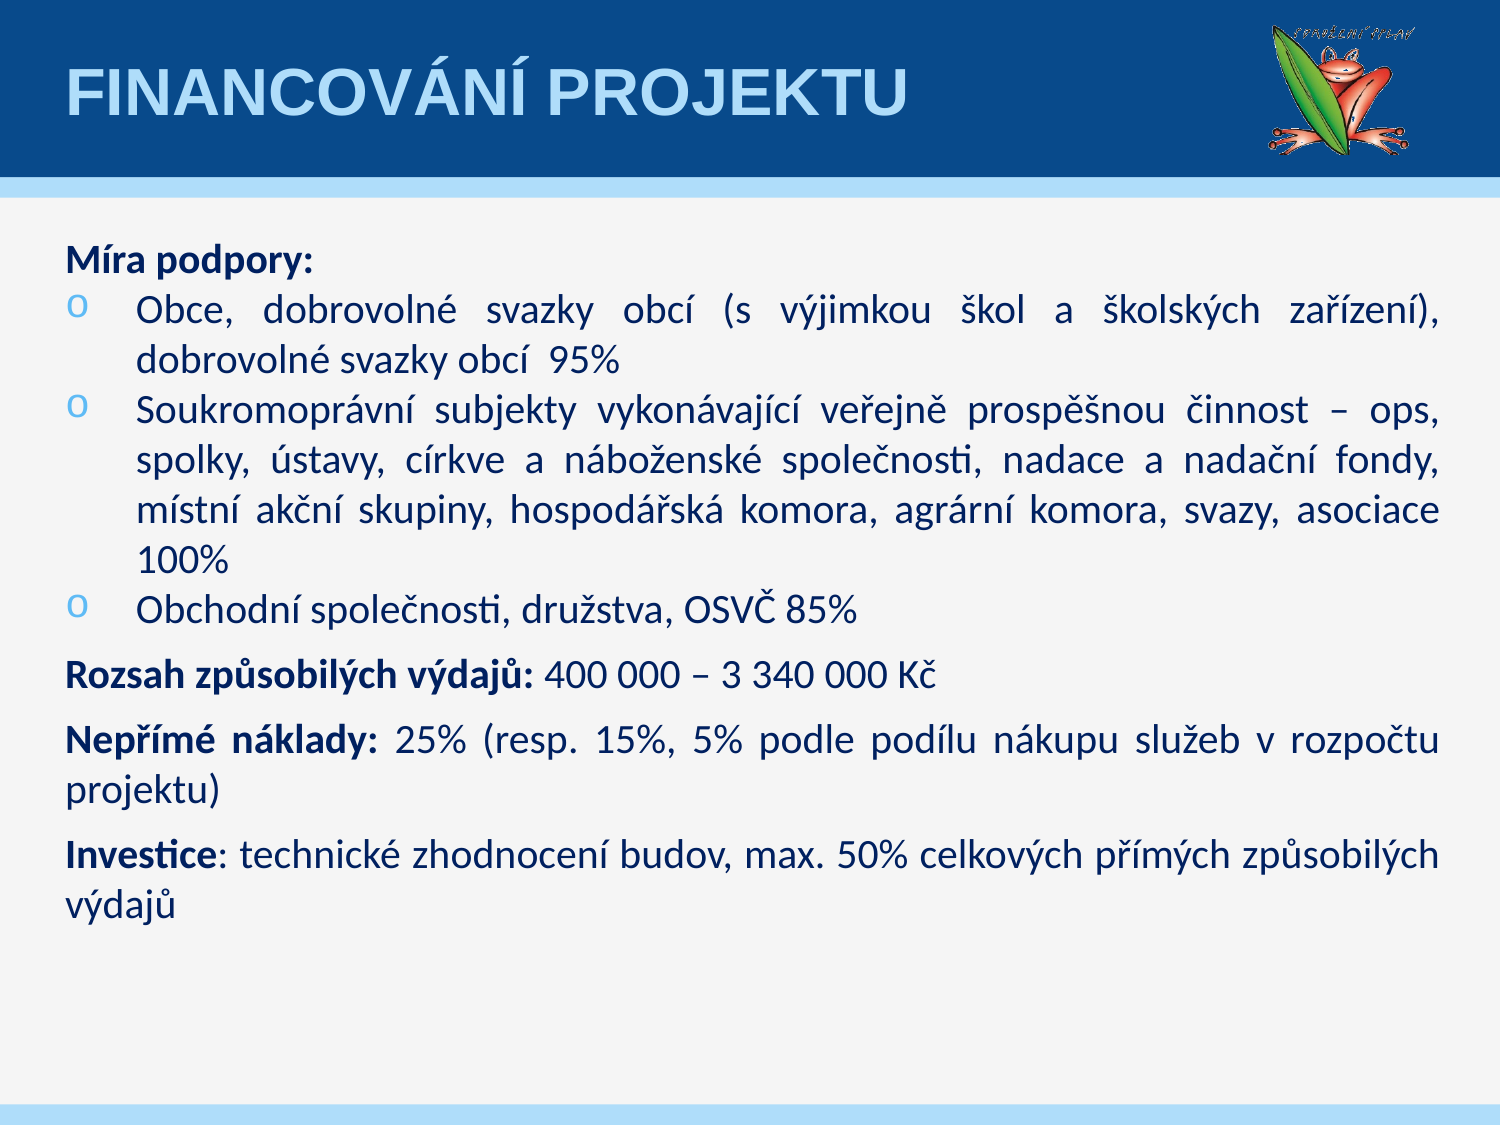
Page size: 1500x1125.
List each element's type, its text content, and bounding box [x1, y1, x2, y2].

picture [1257, 18, 1421, 155]
list Míra podpory: Obce, dobrovolné svazky obcí (s výjimkou škol a školských zařízení), dobrovolné svazky obcí 95% Soukromoprávní subjekty vykonávající veřejně prospěšnou činnost – ops, spolky, ústavy, církve a náboženské společnosti, nadace a nadační fondy, místní akční skupiny, hospodářská komora, agrární komora, svazy, asociace 100% Obchodní společnosti, družstva, OSVČ 85% Rozsah způsobilých výdajů: 400 000 – 3 340 000 Kč Nepřímé náklady: 25% (resp. 15%, 5% podle podílu nákupu služeb v rozpočtu projektu) Investice: technické zhodnocení budov, max. 50% celkových přímých způsobilých výdajů [64, 231, 1441, 981]
title Financování projektu [59, 0, 1441, 178]
